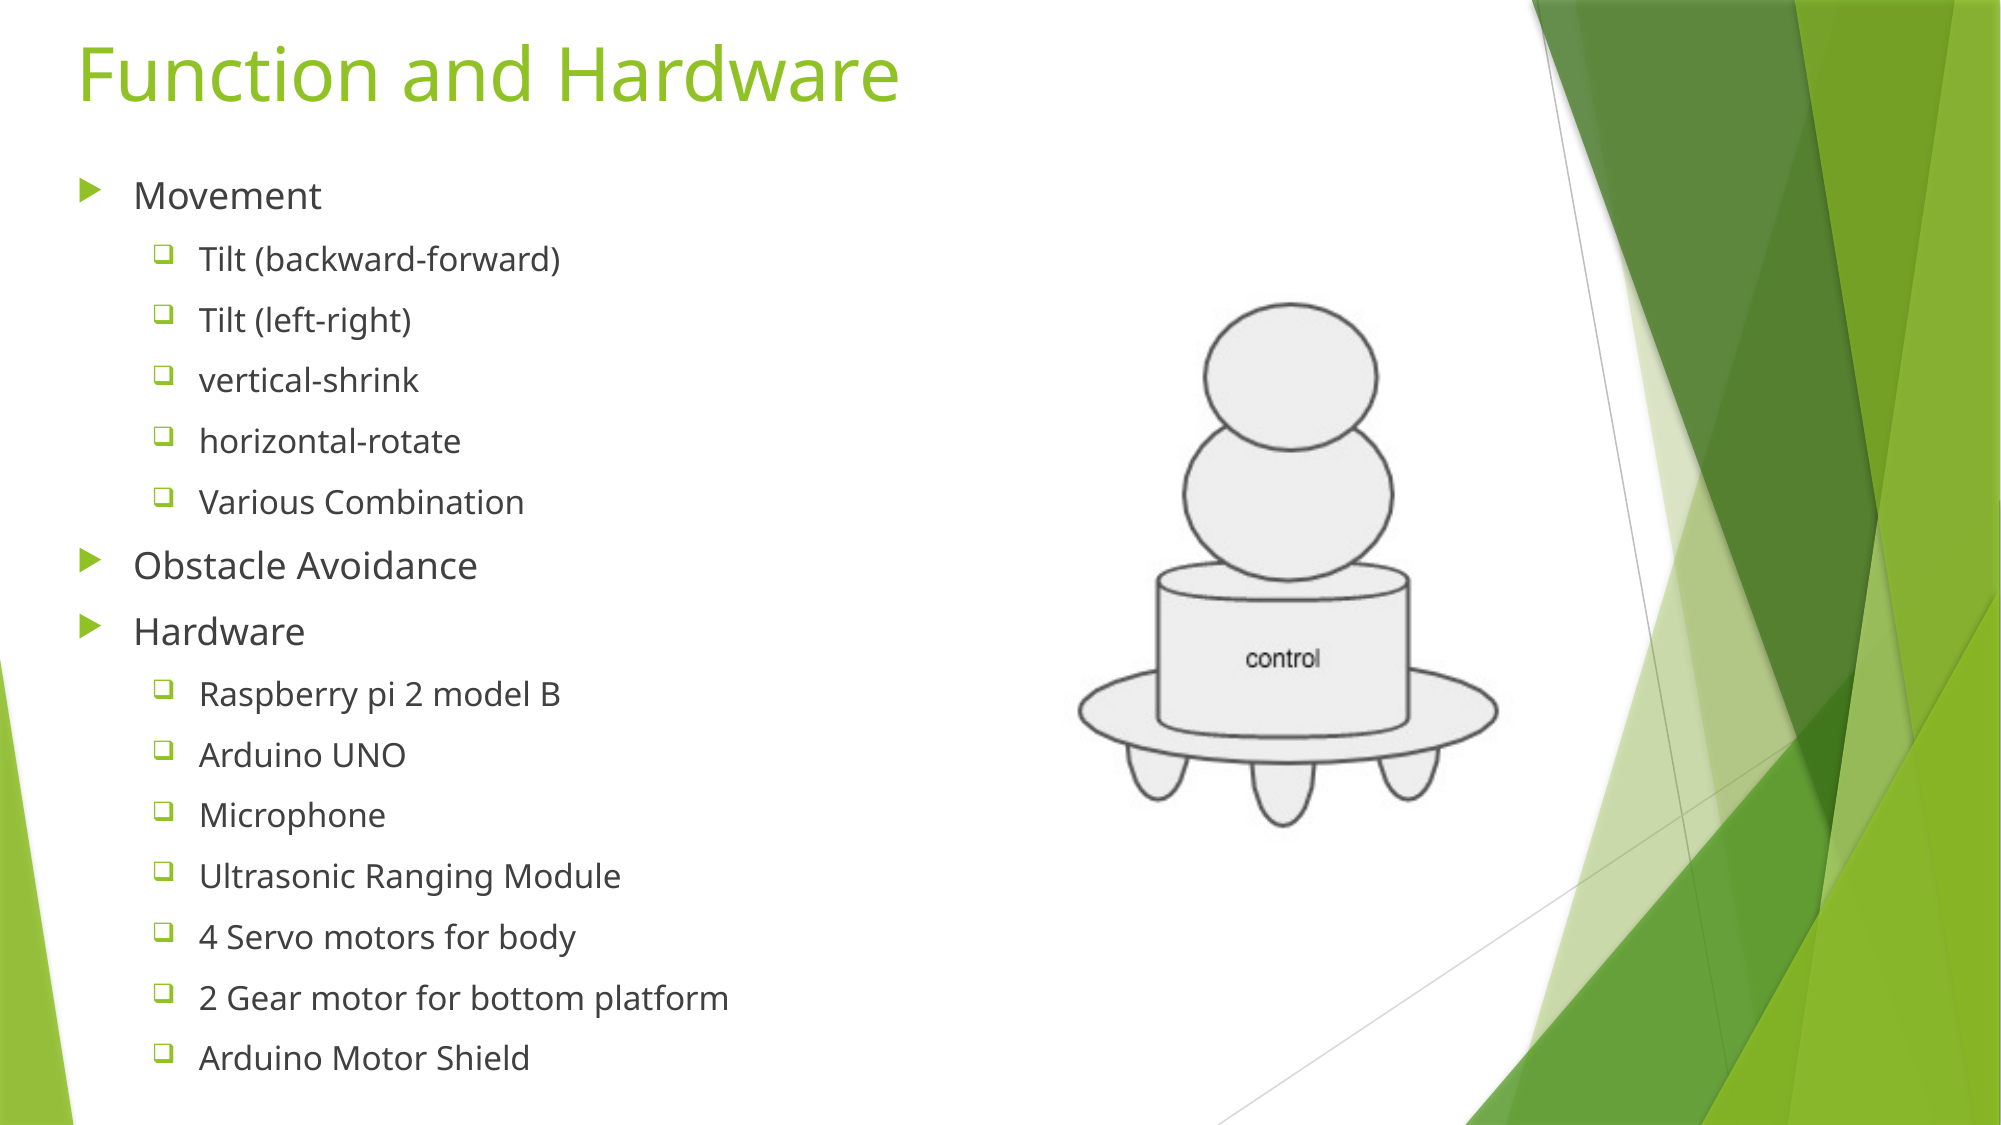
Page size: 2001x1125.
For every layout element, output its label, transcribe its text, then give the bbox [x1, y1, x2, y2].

picture [1052, 267, 1539, 868]
title Function and Hardware [61, 19, 1473, 141]
list Movement Tilt (backward-forward) Tilt (left-right) vertical-shrink horizontal-rotate Various Combination Obstacle Avoidance Hardware Raspberry pi 2 model B Arduino UNO Microphone Ultrasonic Ranging Module 4 Servo motors for body 2 Gear motor for bottom platform Arduino Motor Shield [61, 164, 1159, 1097]
